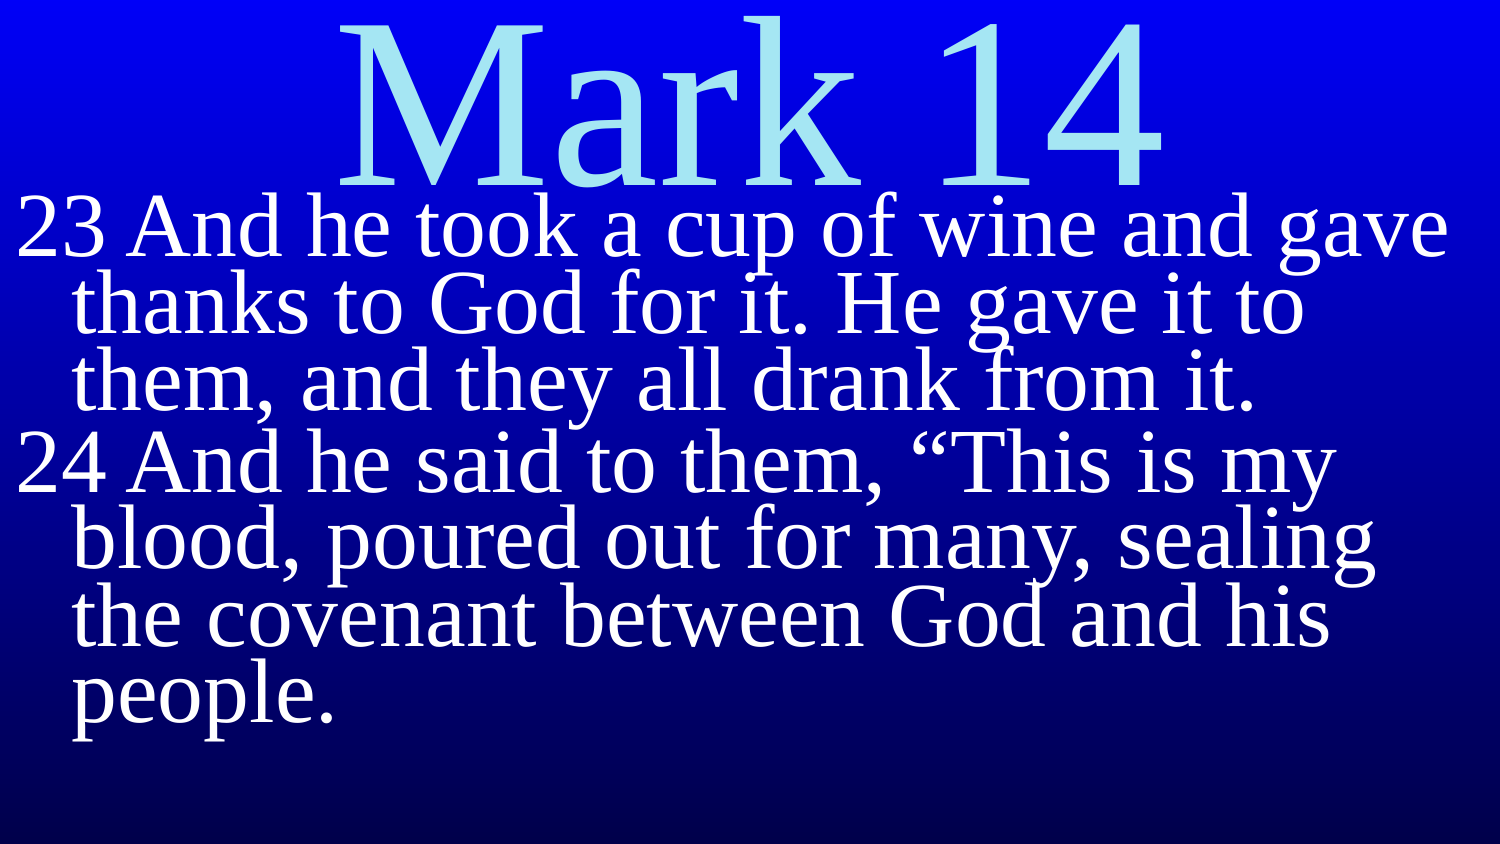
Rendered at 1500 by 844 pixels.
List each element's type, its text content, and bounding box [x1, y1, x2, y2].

title Mark 14 [0, 21, 1500, 187]
list 23 And he took a cup of wine and gave thanks to God for it. He gave it to them, and they all drank from it. 24 And he said to them, “This is my blood, poured out for many, sealing the covenant between God and his people. [0, 187, 1500, 788]
